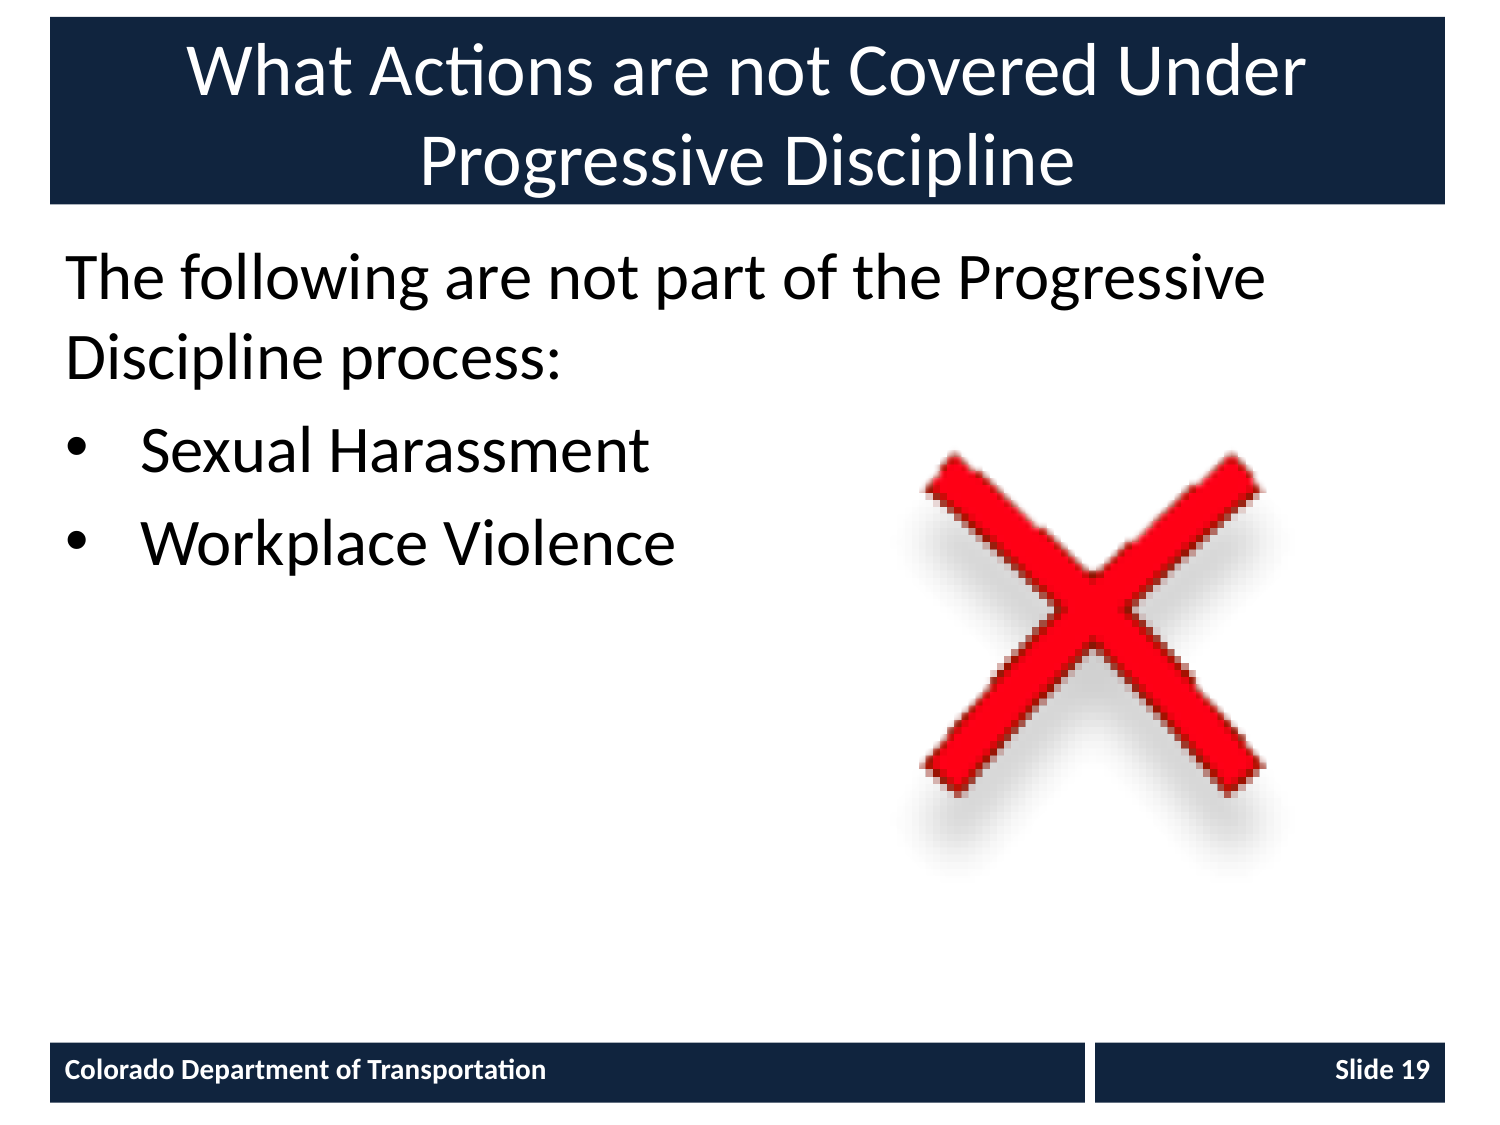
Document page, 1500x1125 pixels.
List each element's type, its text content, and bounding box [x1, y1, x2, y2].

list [839, 427, 1331, 919]
title What Actions are not Covered Under Progressive Discipline [49, 16, 1446, 205]
footer Colorado Department of Transportation [50, 1042, 1085, 1103]
list The following are not part of the Progressive Discipline process: Sexual Harassment Workplace Violence [49, 224, 1446, 1036]
slide_number Slide 19 [1095, 1042, 1445, 1103]
